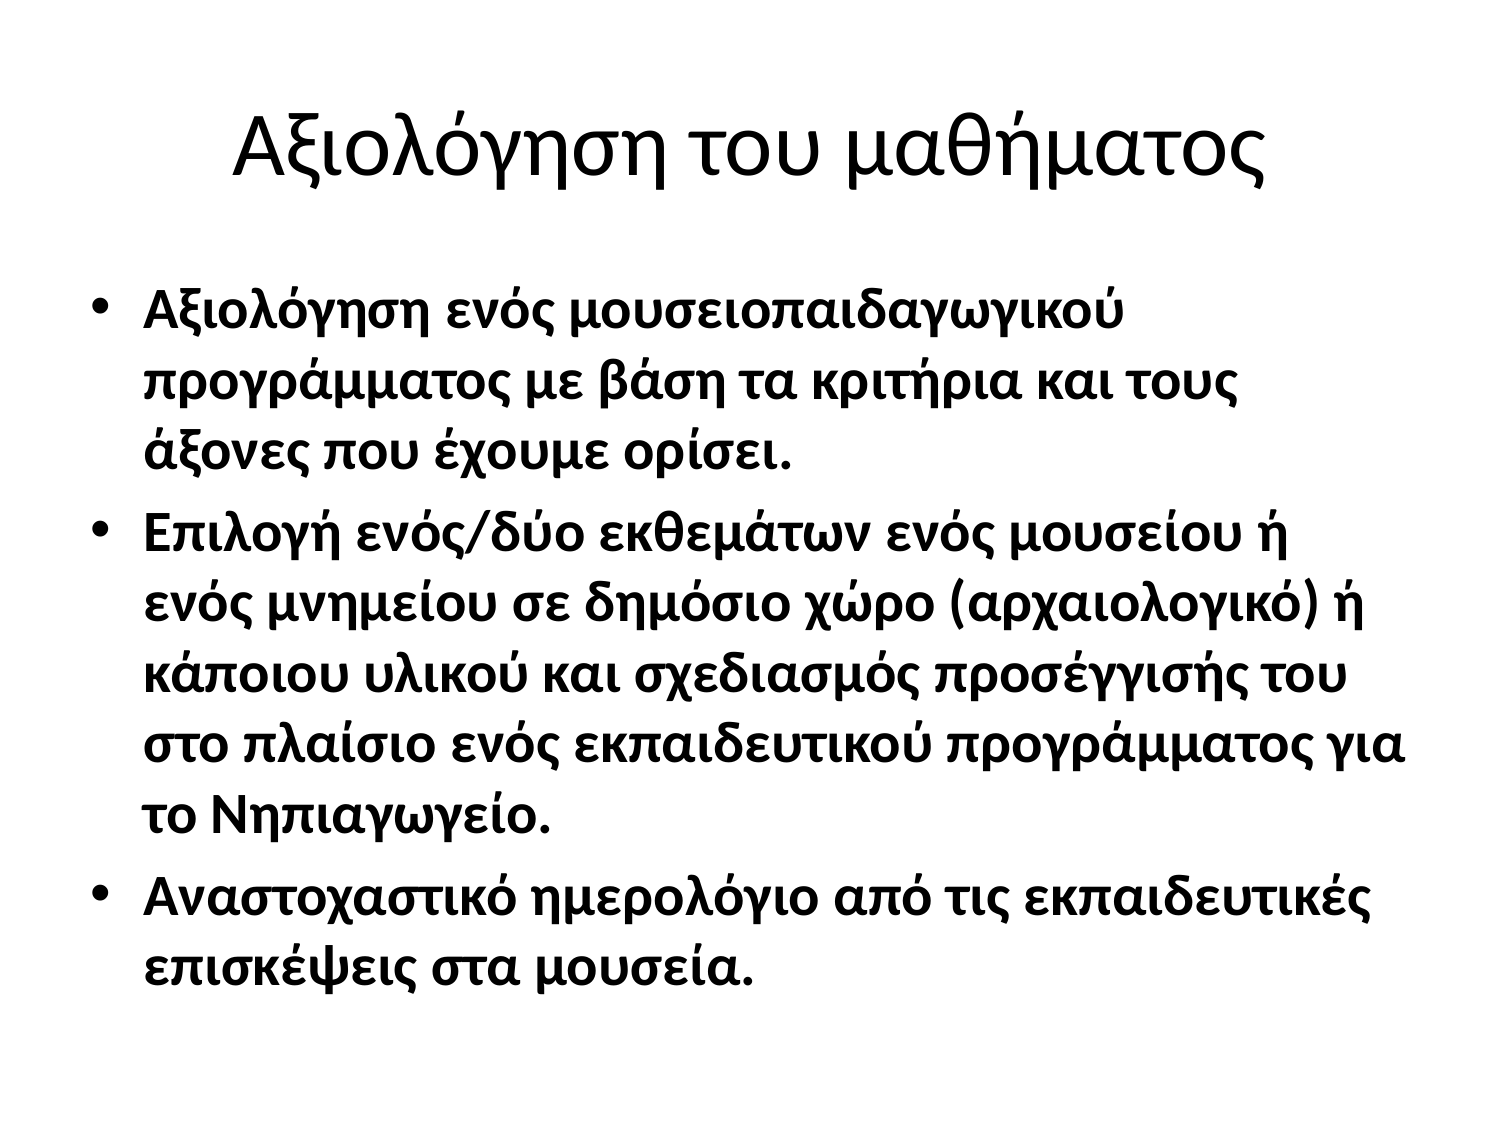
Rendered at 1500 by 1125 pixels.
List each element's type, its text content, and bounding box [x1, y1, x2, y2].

list Αξιολόγηση ενός μουσειοπαιδαγωγικού προγράμματος με βάση τα κριτήρια και τους άξονες που έχουμε ορίσει. Επιλογή ενός/δύο εκθεμάτων ενός μουσείου ή ενός μνημείου σε δημόσιο χώρο (αρχαιολογικό) ή κάποιου υλικού και σχεδιασμός προσέγγισής του στο πλαίσιο ενός εκπαιδευτικού προγράμματος για το Νηπιαγωγείο. Αναστοχαστικό ημερολόγιο από τις εκπαιδευτικές επισκέψεις στα μουσεία. [75, 262, 1425, 1005]
title Αξιολόγηση του μαθήματος [75, 45, 1425, 233]
